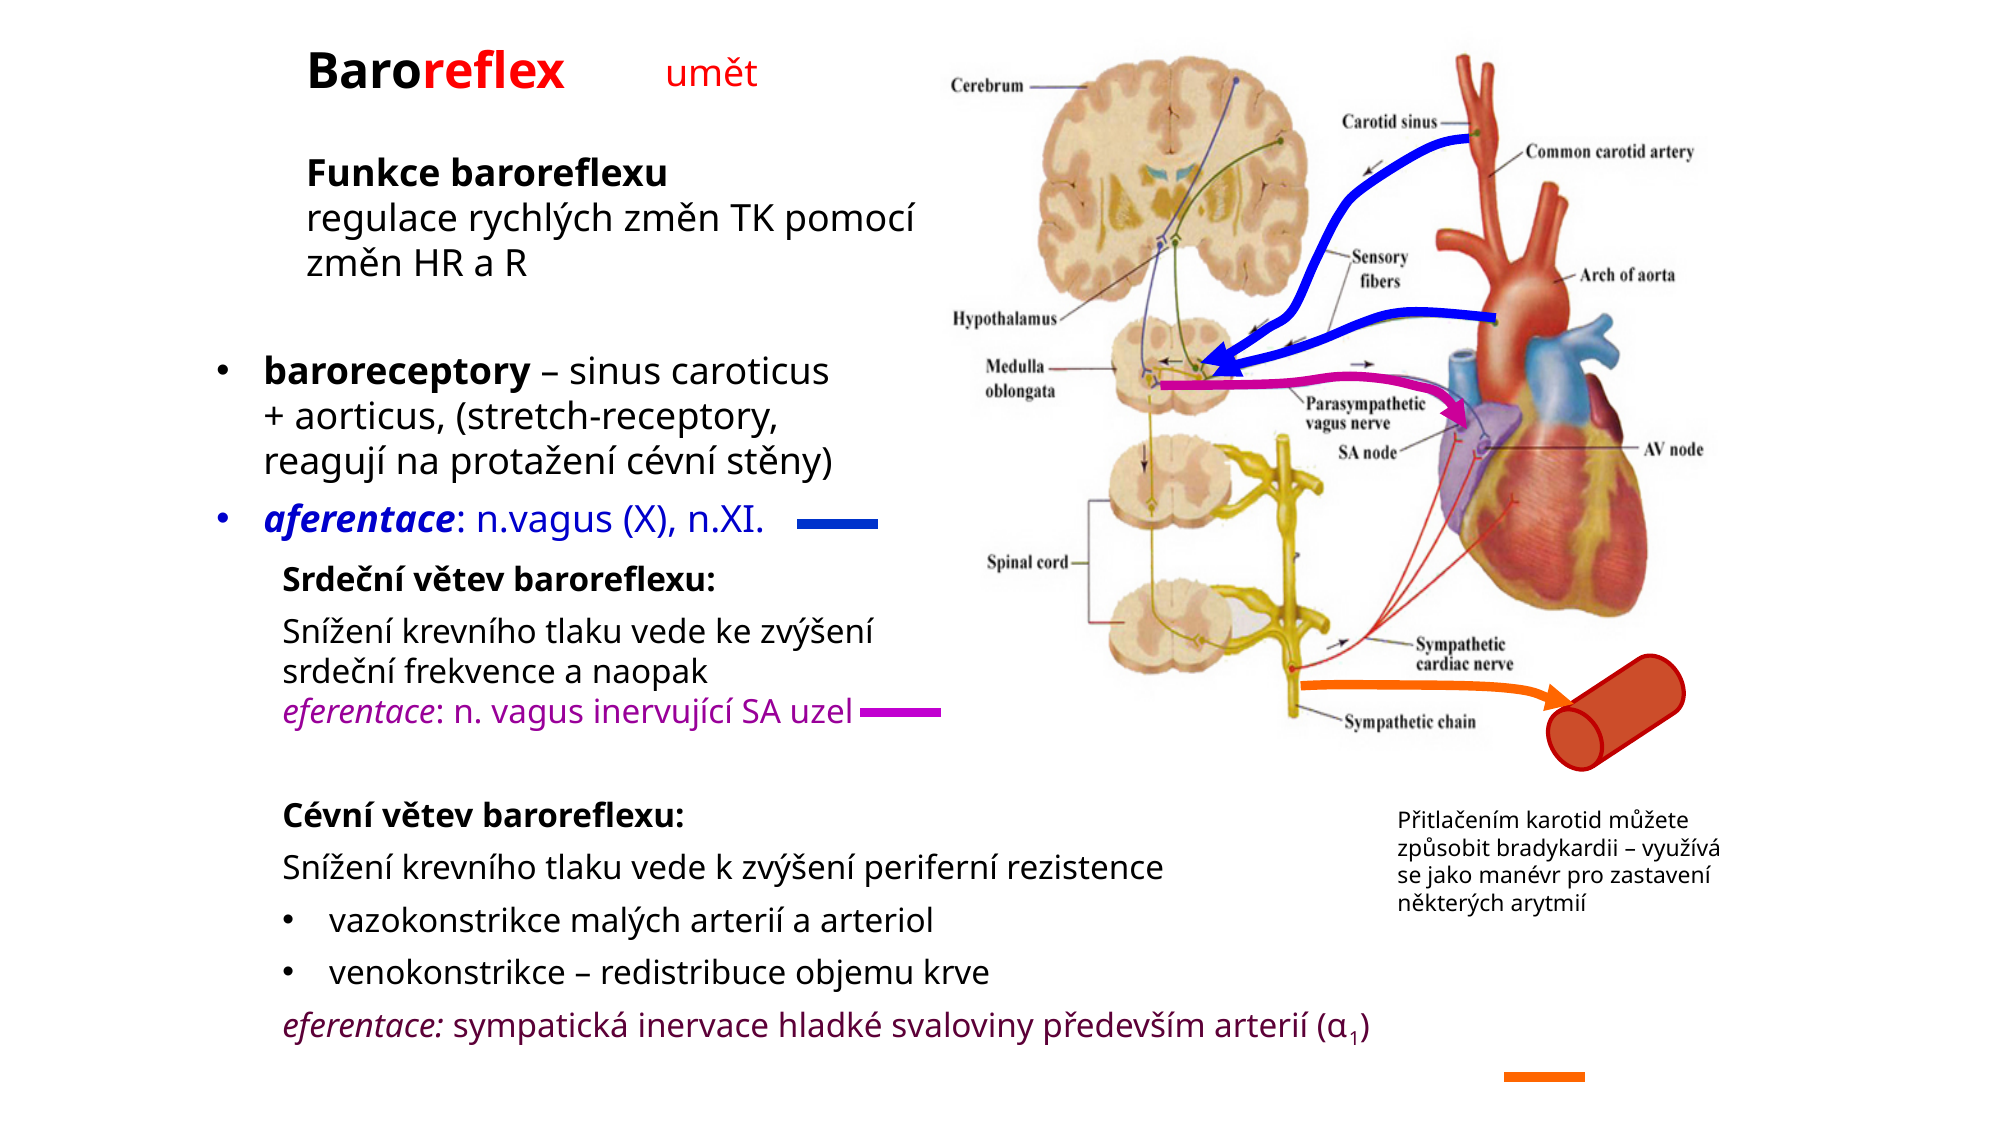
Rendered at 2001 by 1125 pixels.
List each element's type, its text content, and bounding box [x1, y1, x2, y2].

text_box baroreceptory – sinus caroticus + aorticus, (stretch-receptory, reagují na protažení cévní stěny) aferentace: n.vagus (X), n.XI. [201, 339, 852, 548]
text_box Přitlačením karotid můžete způsobit bradykardii – využívá se jako manévr pro zastavení některých arytmií [1382, 798, 1765, 923]
text_box Funkce baroreflexu regulace rychlých změn TK pomocí změn HR a R [291, 141, 935, 291]
text_box Baroreflex [291, 30, 894, 106]
text_box Srdeční větev baroreflexu: Snížení krevního tlaku vede ke zvýšení srdeční frekvence a naopak eferentace: n. vagus inervující SA uzel [267, 550, 935, 738]
text_box umět [650, 41, 804, 102]
text_box Cévní větev baroreflexu: Snížení krevního tlaku vede k zvýšení periferní rezistence vazokonstrikce malých arterií a arteriol venokonstrikce – redistribuce objemu krve eferentace: sympatická inervace hladké svaloviny především arterií (α1) [267, 786, 1722, 1057]
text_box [940, 26, 1733, 760]
